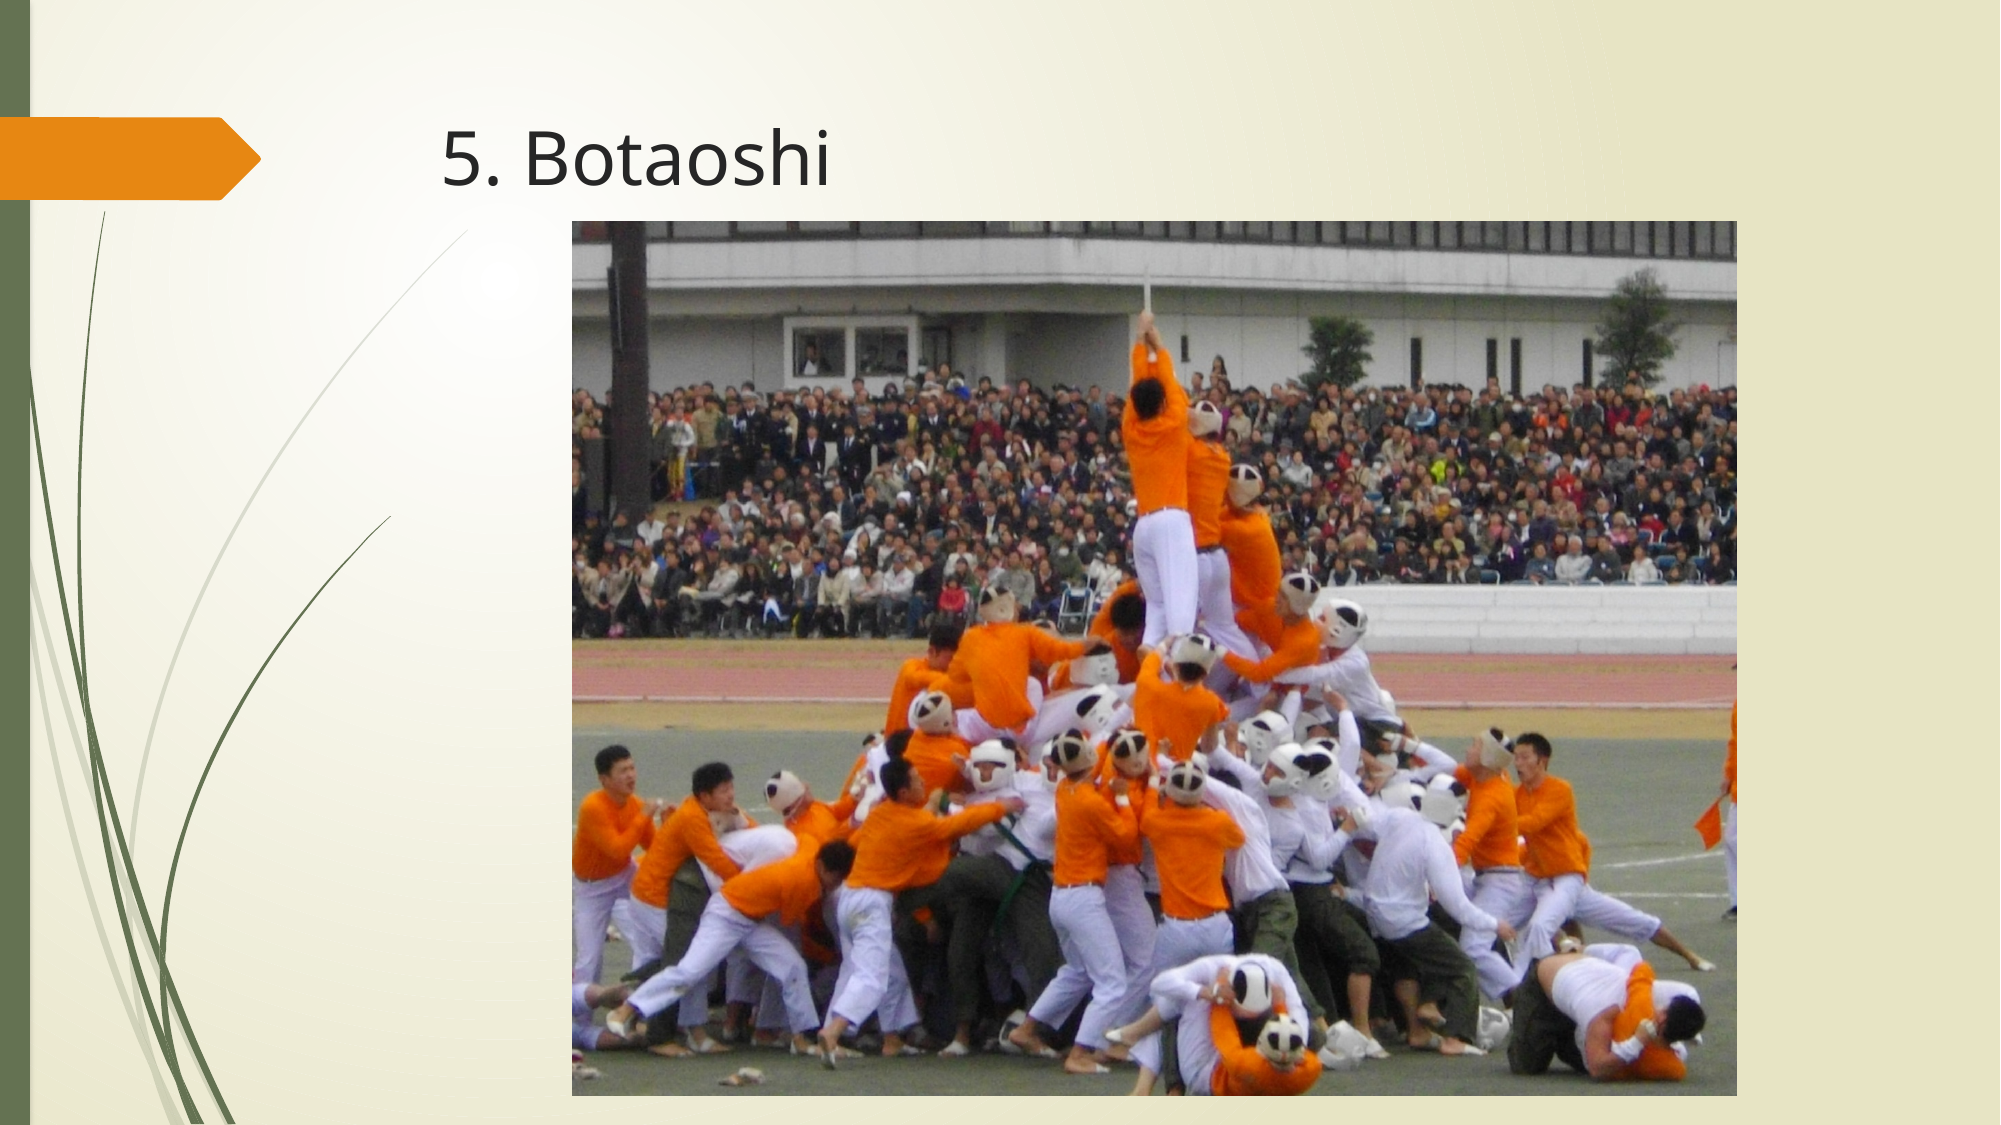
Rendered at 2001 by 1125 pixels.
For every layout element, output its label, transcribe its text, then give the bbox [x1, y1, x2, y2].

title 5. Botaoshi [425, 102, 1888, 313]
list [571, 221, 1738, 1096]
